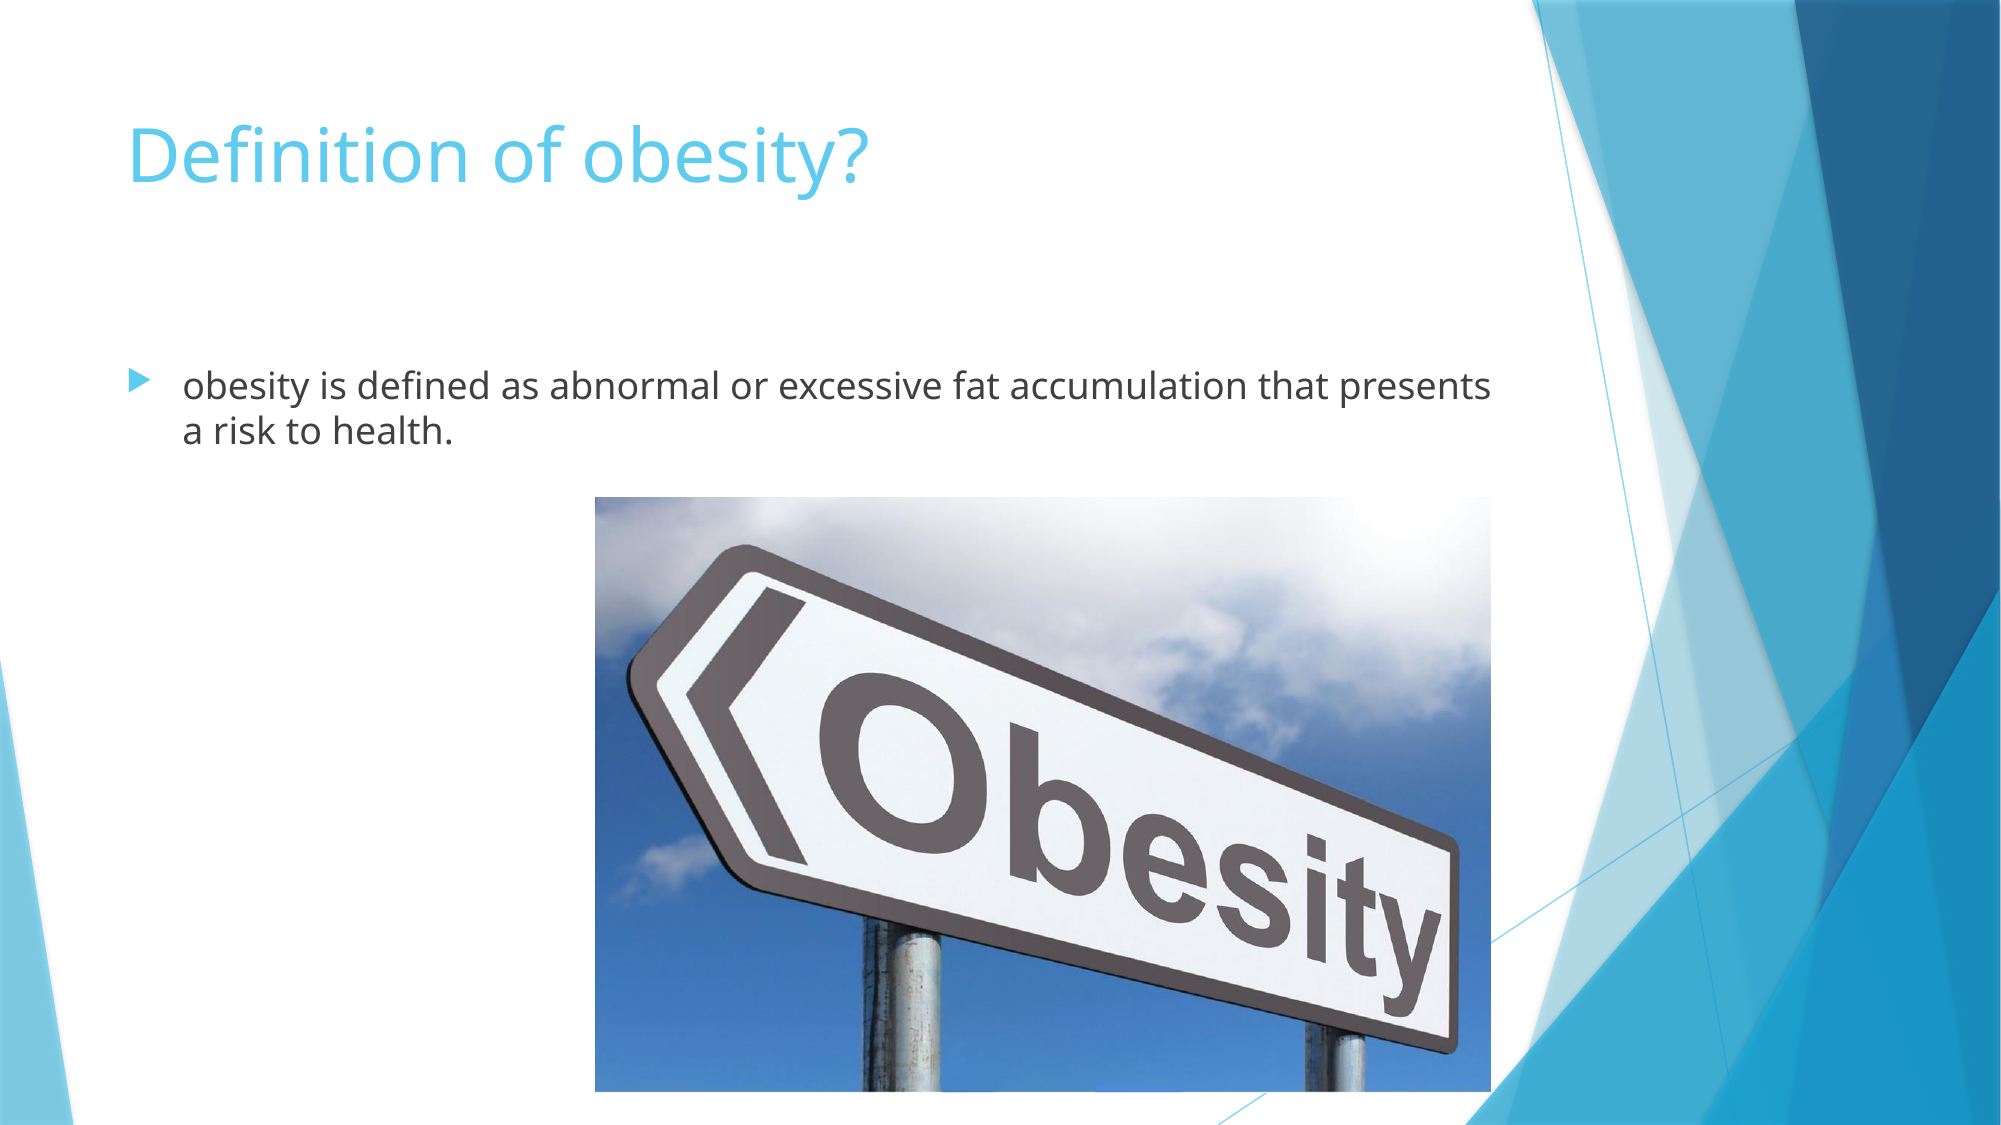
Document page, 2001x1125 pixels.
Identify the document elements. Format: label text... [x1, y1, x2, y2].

title Definition of obesity? [111, 99, 1522, 317]
picture [594, 496, 1491, 1094]
list obesity is defined as abnormal or excessive fat accumulation that presents a risk to health. [111, 354, 1522, 992]
